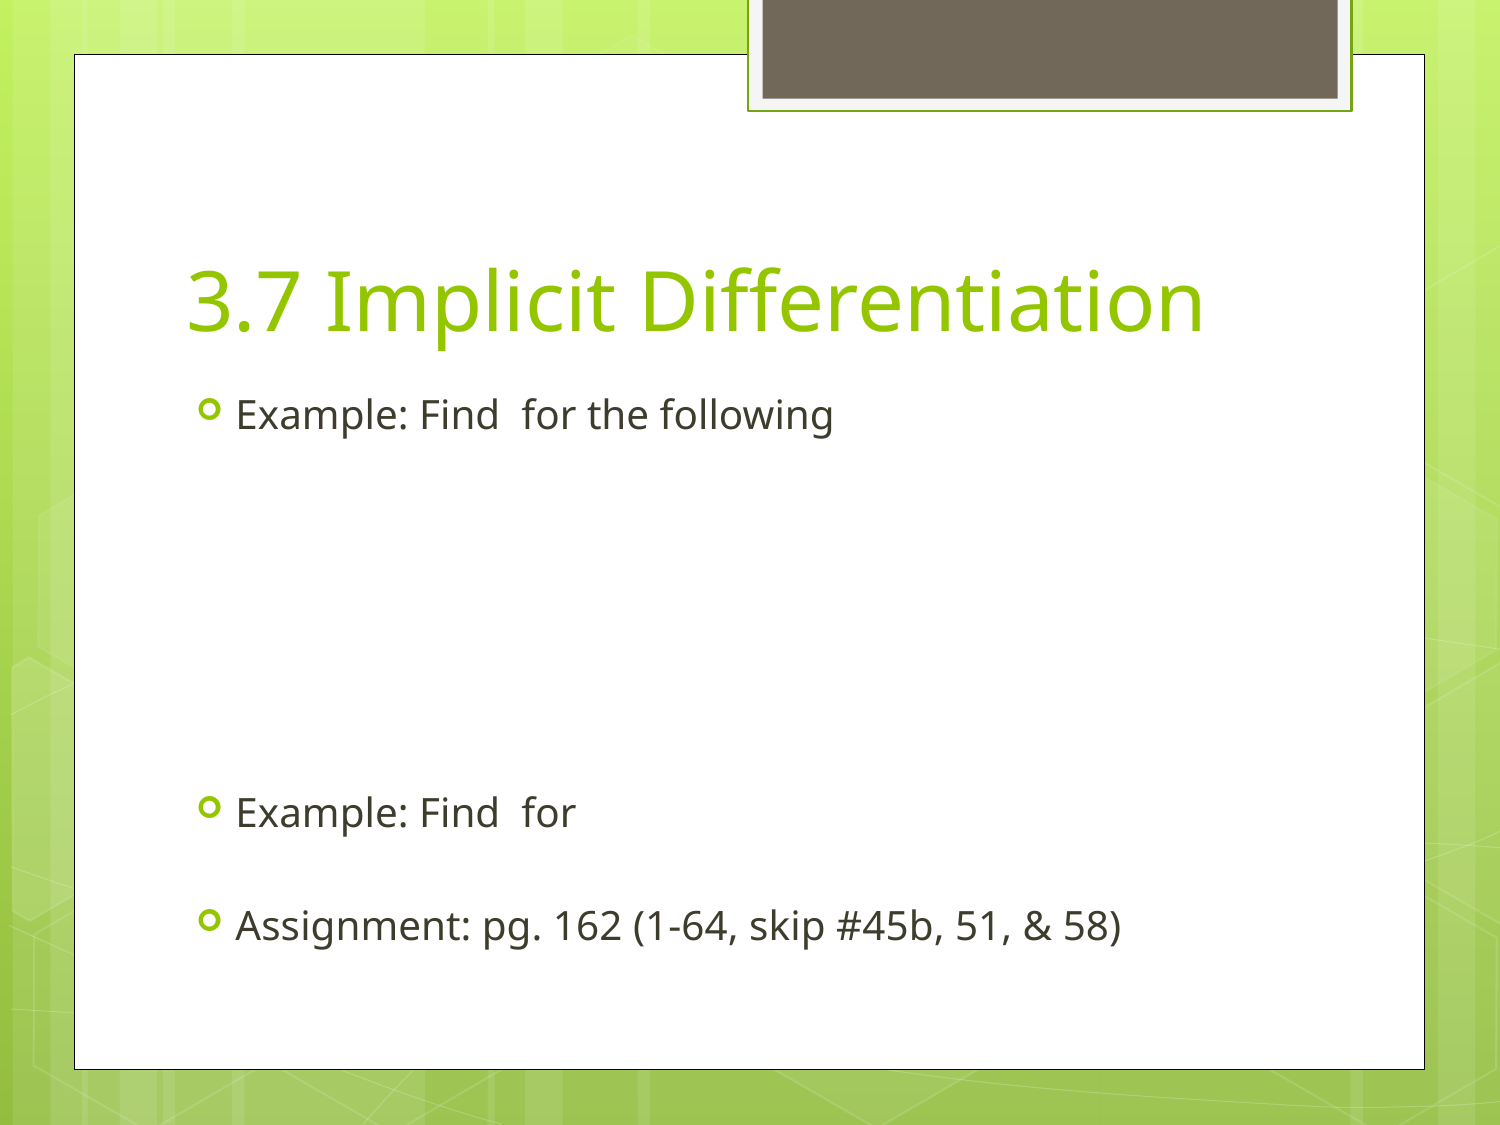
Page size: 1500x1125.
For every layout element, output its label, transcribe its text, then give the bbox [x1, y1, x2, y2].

title 3.7 Implicit Differentiation [171, 168, 1324, 357]
